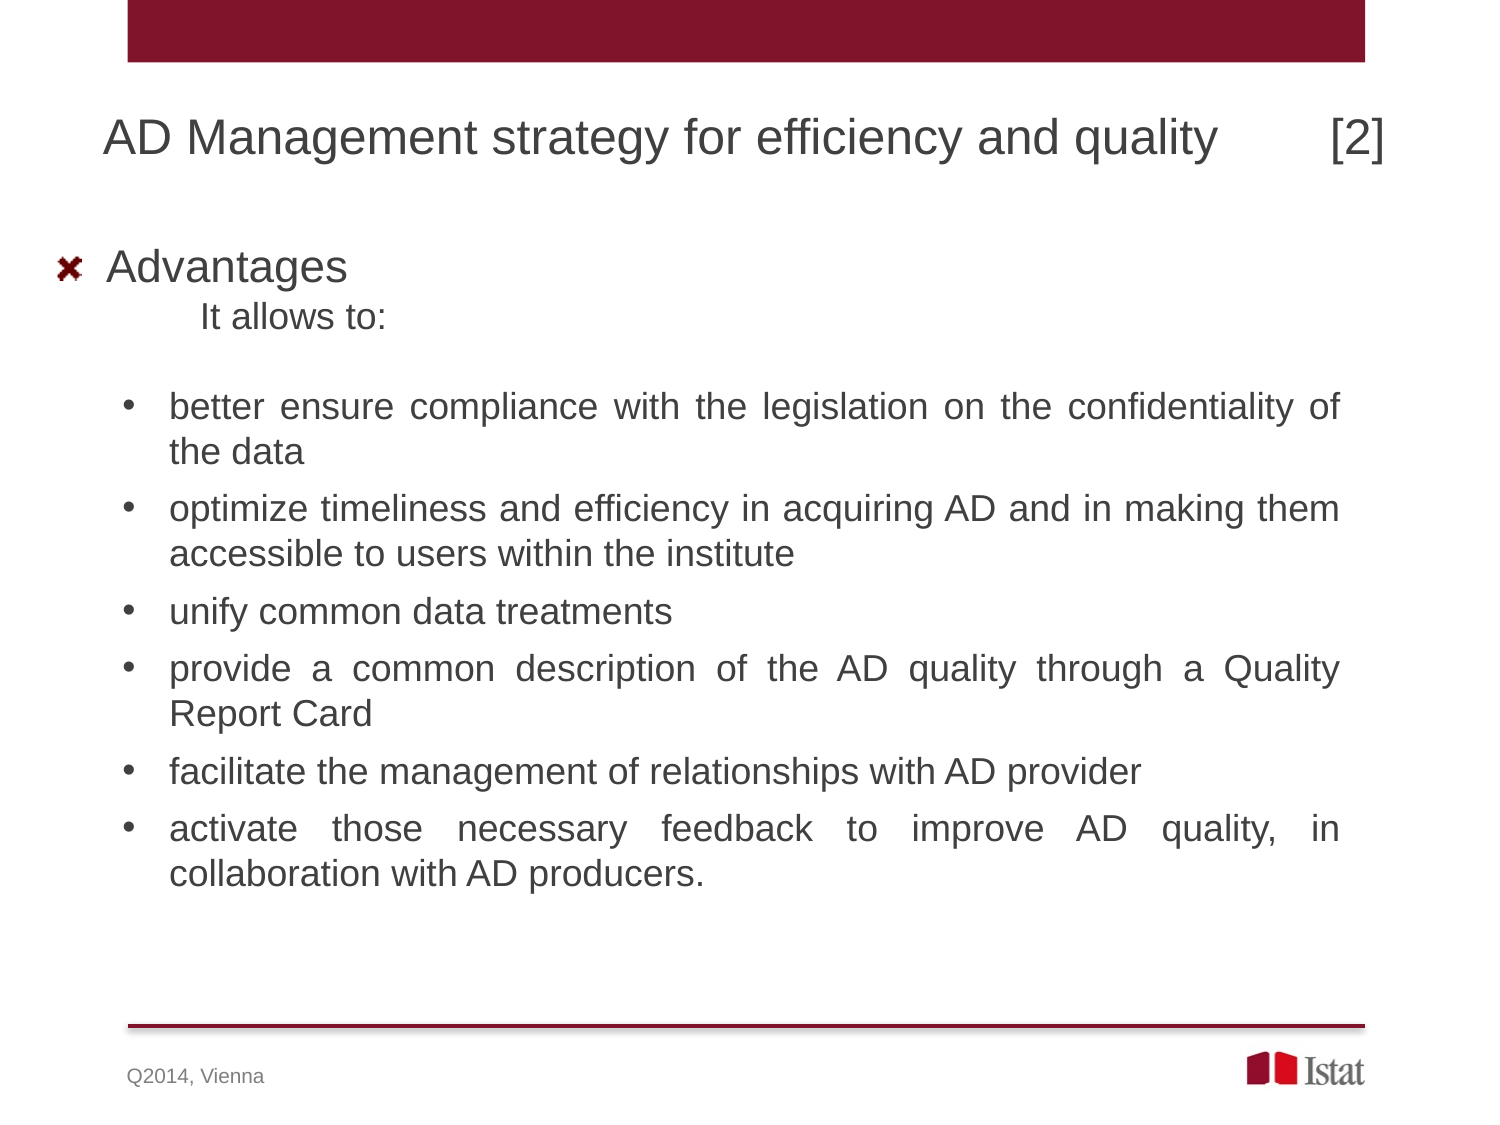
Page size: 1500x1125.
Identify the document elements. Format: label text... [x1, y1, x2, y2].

picture [49, 248, 82, 281]
text_box Q2014, Vienna [111, 1055, 390, 1096]
text_box AD Management strategy for efficiency and quality [2] [88, 97, 1409, 173]
picture [1239, 1041, 1373, 1096]
text_box Advantages It allows to: better ensure compliance with the legislation on the confidentiality of the data optimize timeliness and efficiency in acquiring AD and in making them accessible to users within the institute unify common data treatments provide a common description of the AD quality through a Quality Report Card facilitate the management of relationships with AD provider activate those necessary feedback to improve AD quality, in collaboration with AD producers. [35, 229, 1356, 902]
